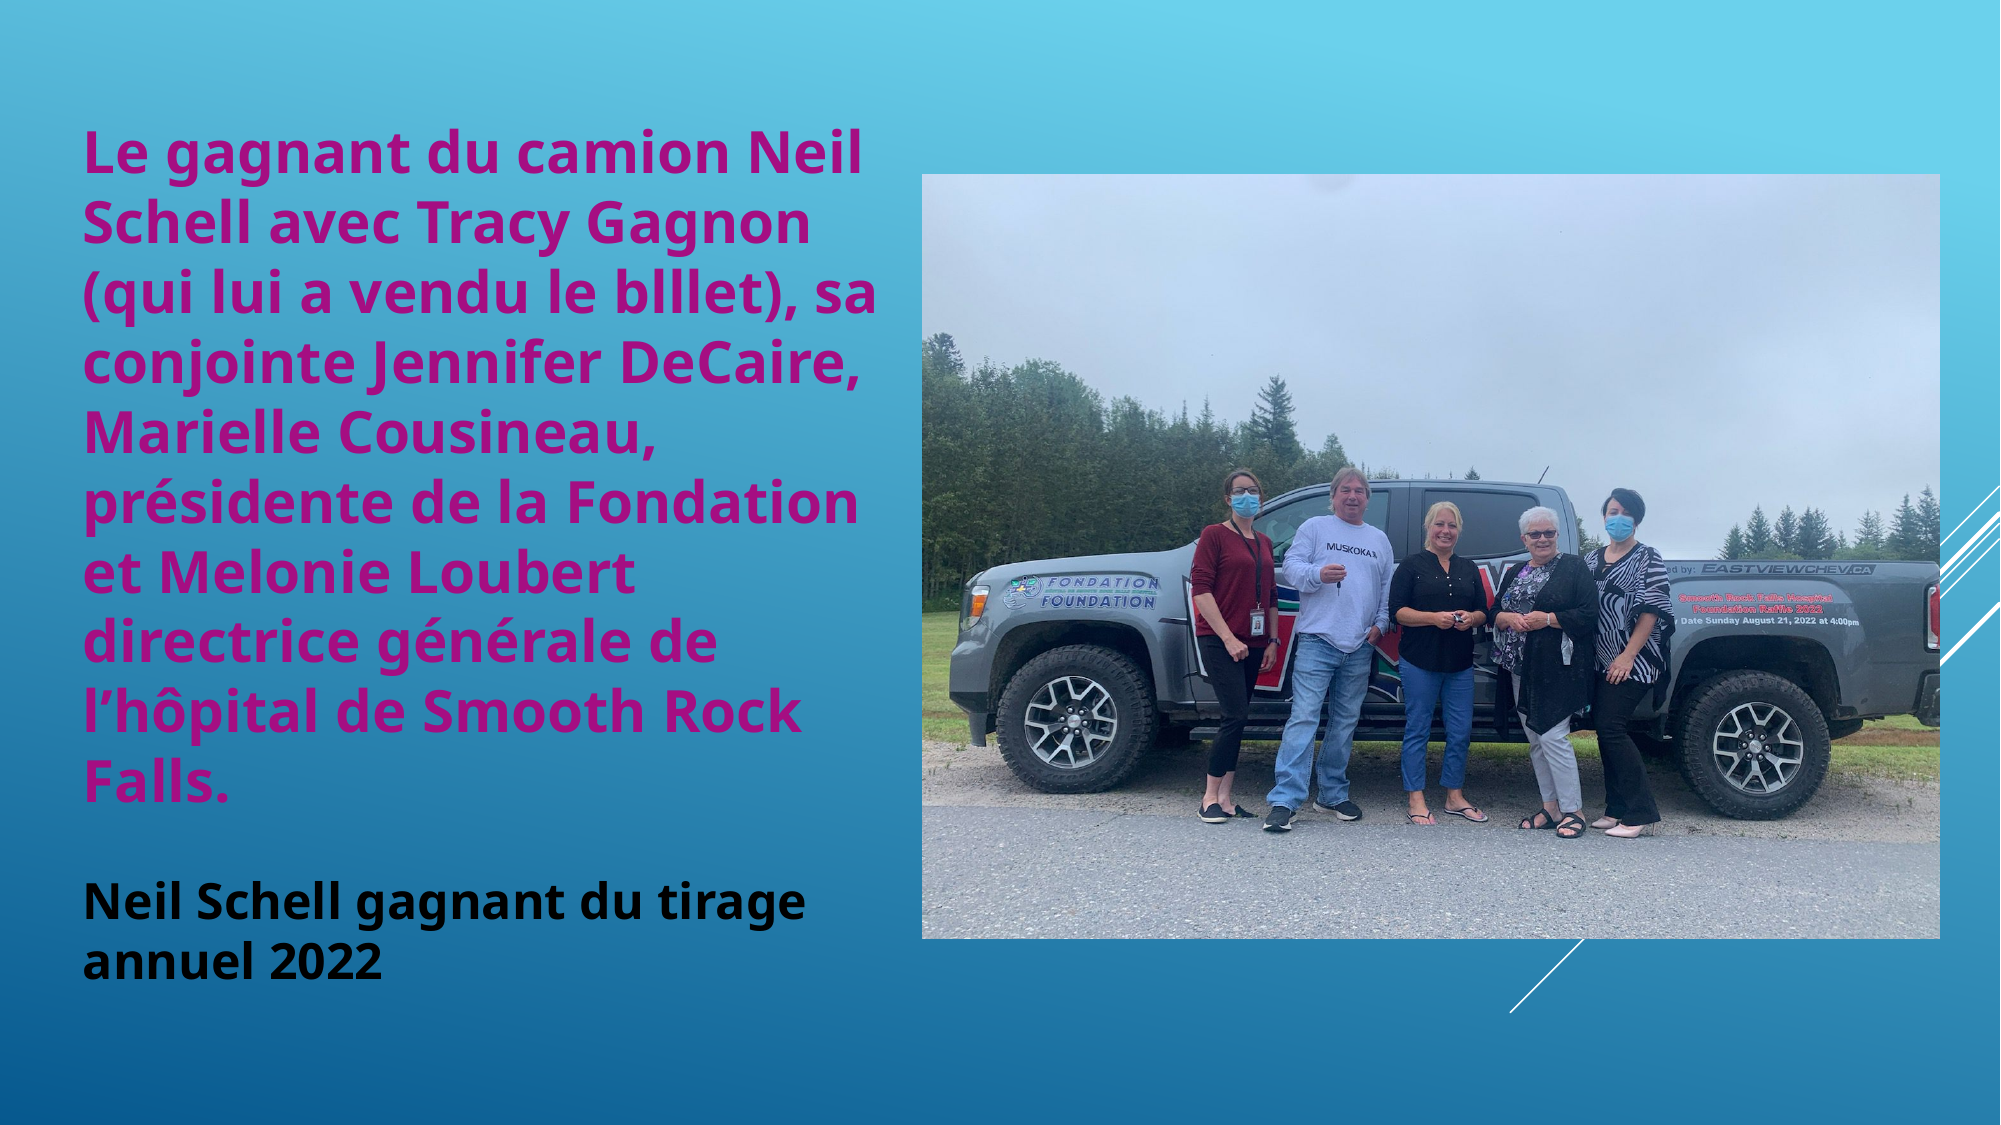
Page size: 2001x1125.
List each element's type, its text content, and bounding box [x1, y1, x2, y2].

text_box Le gagnant du camion Neil Schell avec Tracy Gagnon (qui lui a vendu le blllet), sa conjointe Jennifer DeCaire, Marielle Cousineau, présidente de la Fondation et Melonie Loubert directrice générale de l’hôpital de Smooth Rock Falls. Neil Schell gagnant du tirage annuel 2022 [68, 107, 896, 997]
picture [921, 174, 1941, 939]
